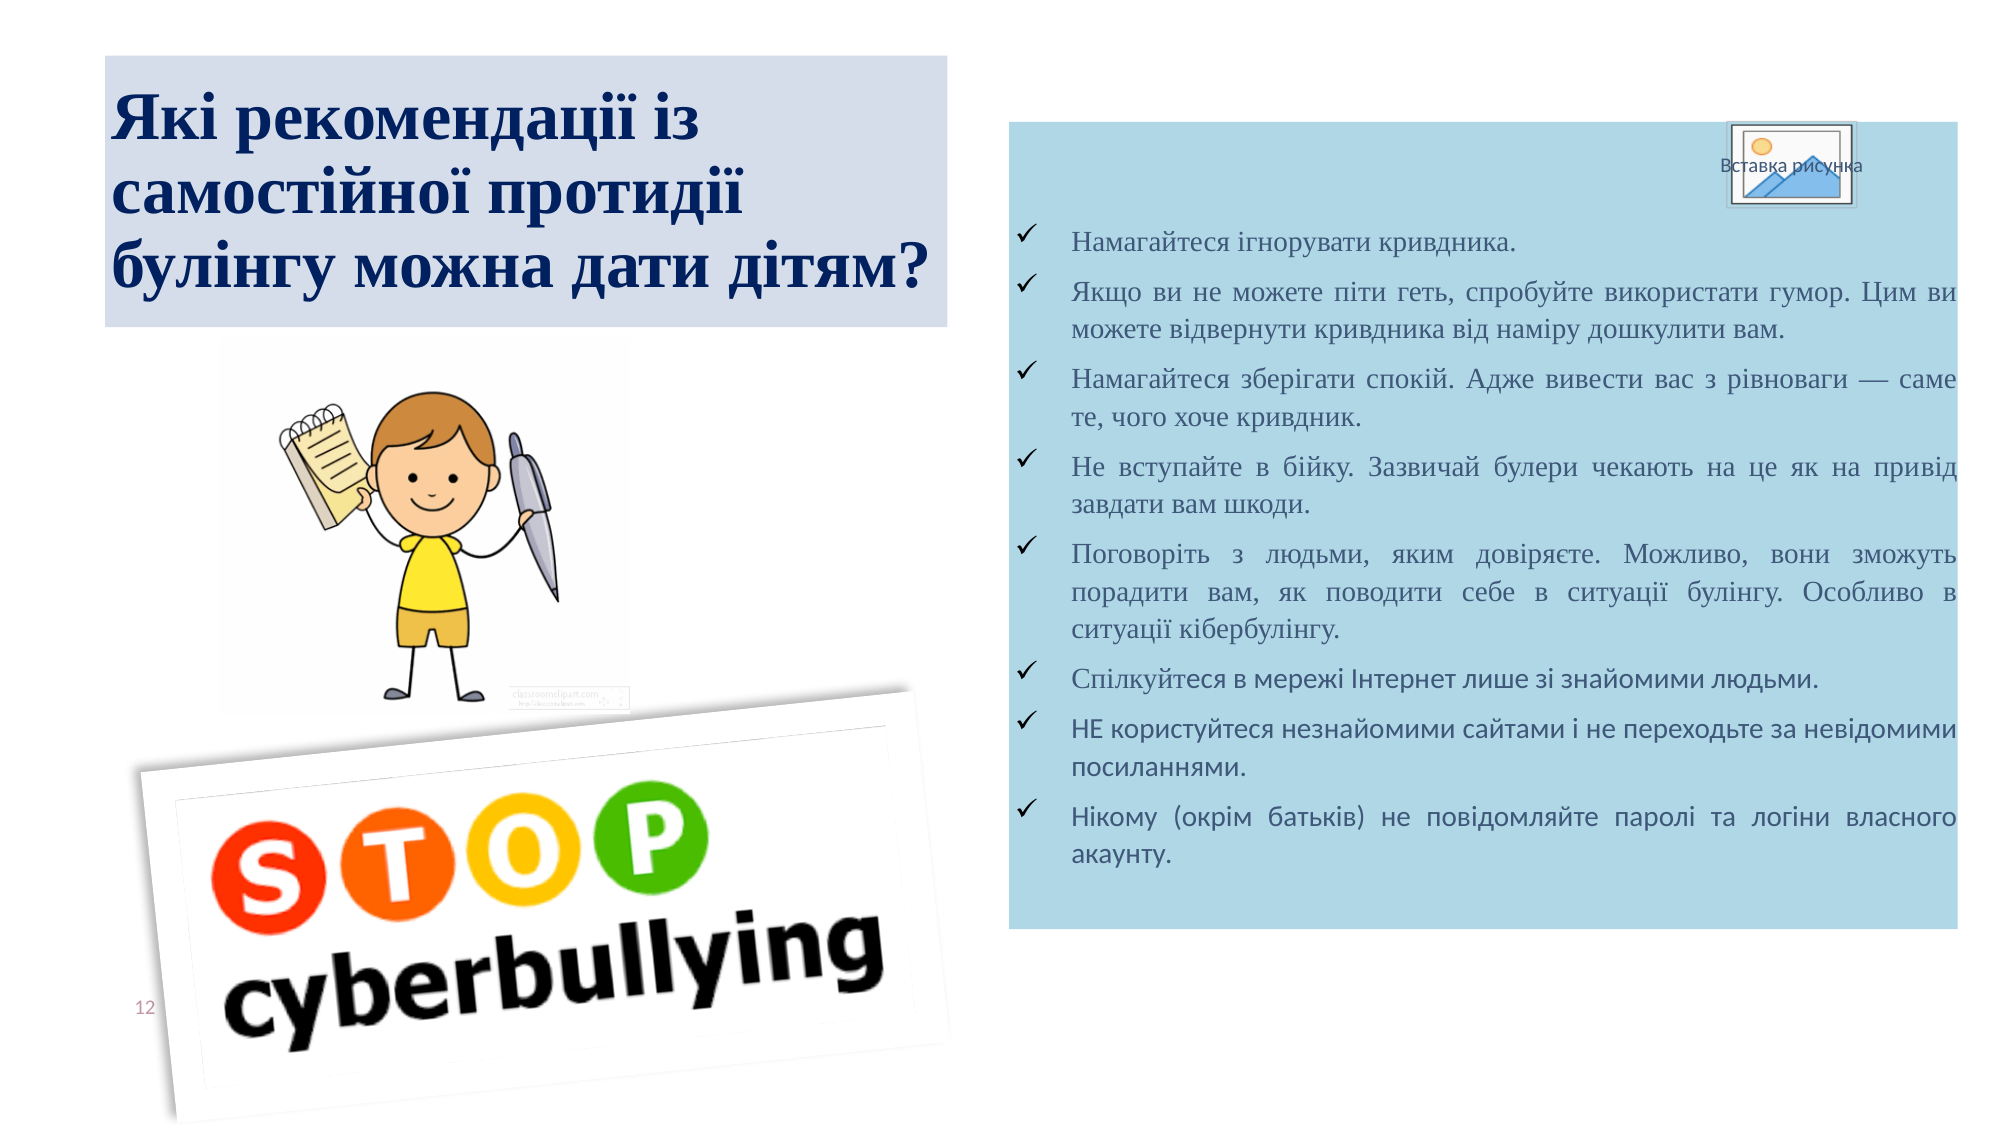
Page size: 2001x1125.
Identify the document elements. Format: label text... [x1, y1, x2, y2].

slide_number 12 [105, 993, 156, 1033]
picture [1727, 121, 1857, 208]
list Намагайтеся ігнорувати кривдника. Якщо ви не можете піти геть, спробуйте використати гумор. Цим ви можете відвернути кривдника від наміру дошкулити вам. Намагайтеся зберігати спокій. Адже вивести вас з рівноваги — саме те, чого хоче кривдник. Не вступайте в бійку. Зазвичай булери чекають на це як на при­від завдати вам шкоди. Поговоріть з людьми, яким довіряєте. Можливо, вони зможуть порадити вам, як поводити себе в ситуації булінгу. Особливо в ситуації кібербулінгу. Спілкуйтеся в мережі Інтернет лише зі знайомими людьми. НЕ користуйтеся незнайомими сайтами і не переходьте за невідомими посиланнями. Нікому (окрім батьків) не повідомляйте паролі та логіни власного акаунту. [1009, 121, 1958, 930]
picture [219, 337, 630, 714]
picture [176, 727, 915, 1088]
title Які рекомендації із самостійної протидії булінгу можна дати дітям? [105, 55, 948, 328]
